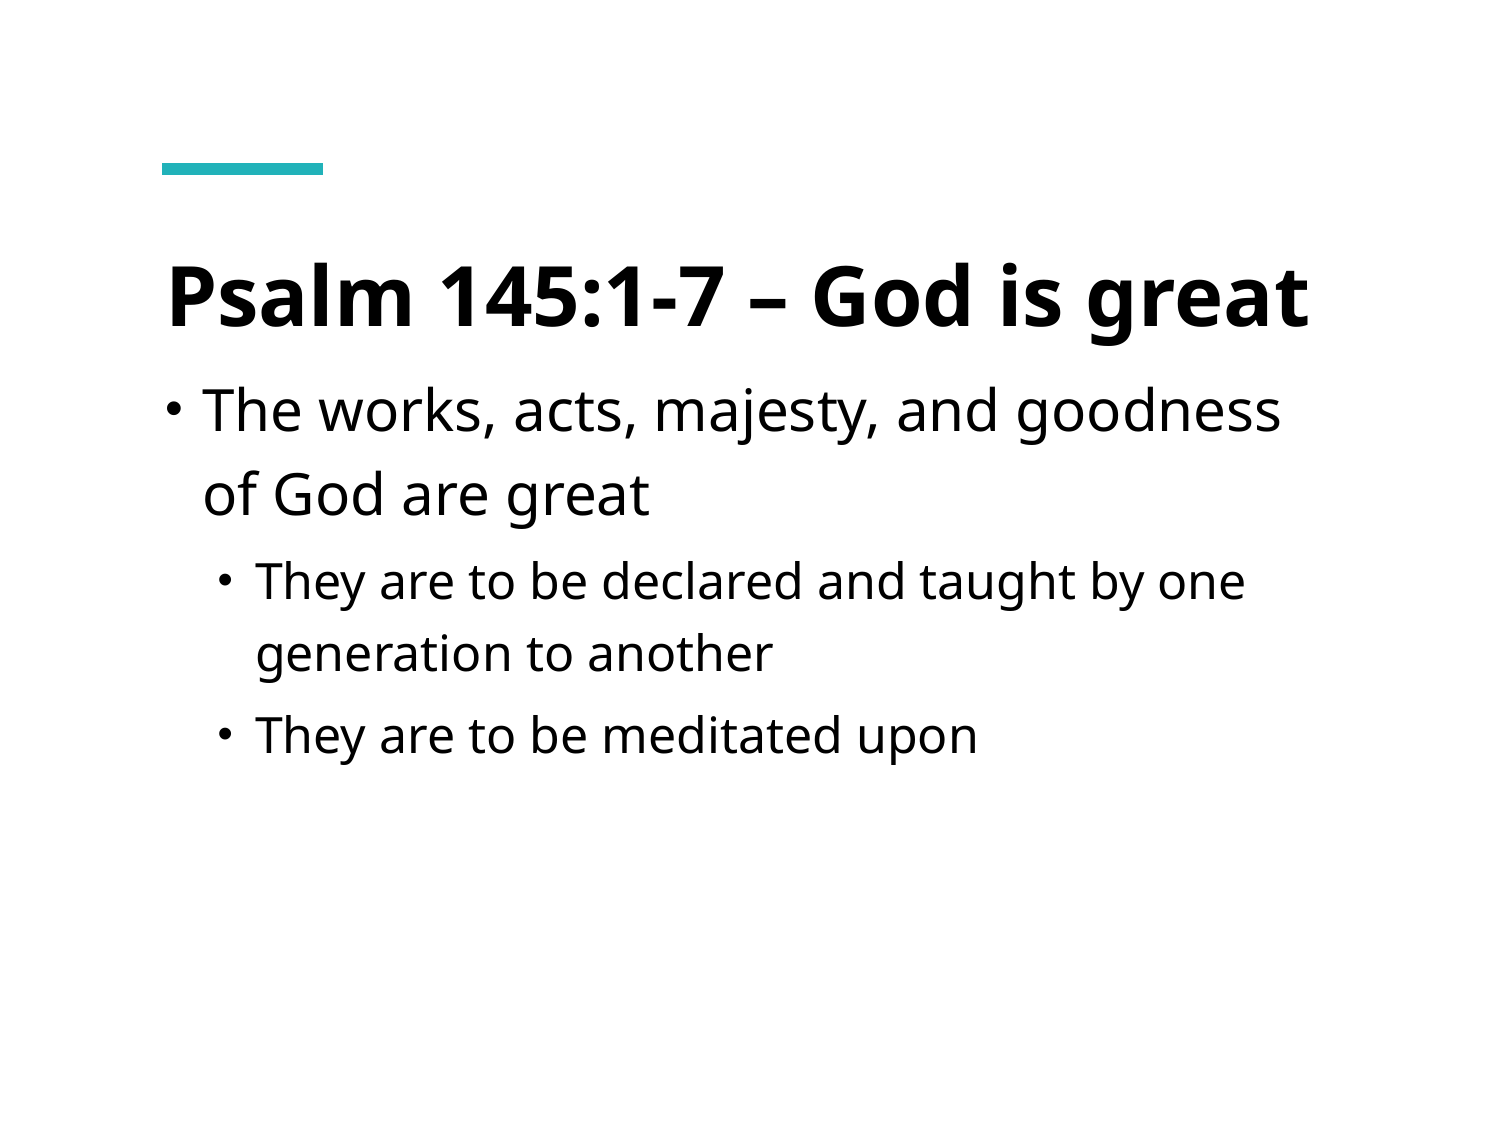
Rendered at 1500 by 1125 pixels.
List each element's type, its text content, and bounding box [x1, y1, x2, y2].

list The works, acts, majesty, and goodness of God are great They are to be declared and taught by one generation to another They are to be meditated upon [150, 351, 1366, 1070]
title Psalm 145:1-7 – God is great [150, 235, 1366, 351]
